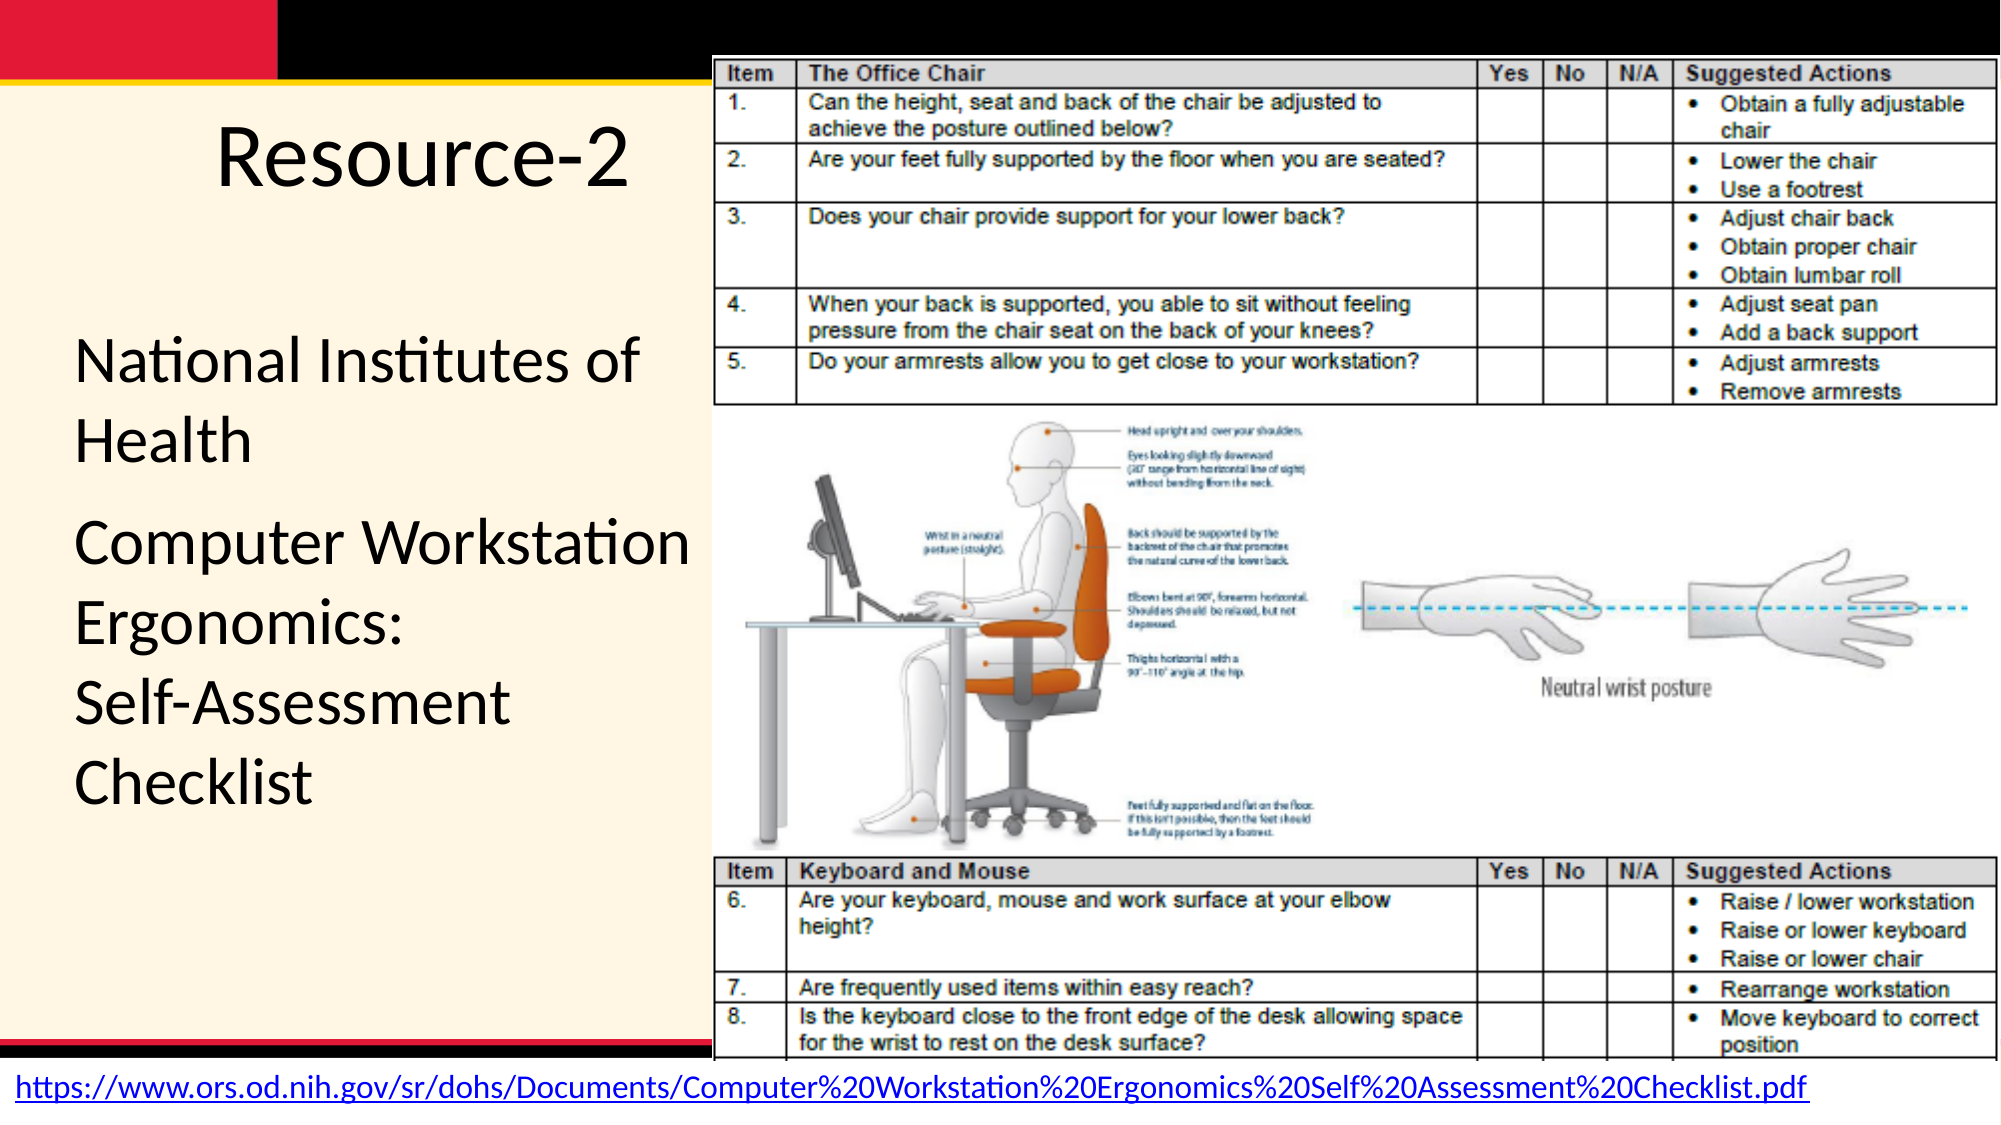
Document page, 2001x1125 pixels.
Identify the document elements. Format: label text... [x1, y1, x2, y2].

list https://www.ors.od.nih.gov/sr/dohs/Documents/Computer%20Workstation%20Ergonomics%20Self%20Assessment%20Checklist.pdf [0, 1057, 2000, 1125]
picture [0, 0, 2001, 1125]
text_box National Institutes of Health Computer Workstation Ergonomics: Self-Assessment Checklist [59, 308, 706, 826]
text_box Resource-2 [99, 55, 710, 244]
